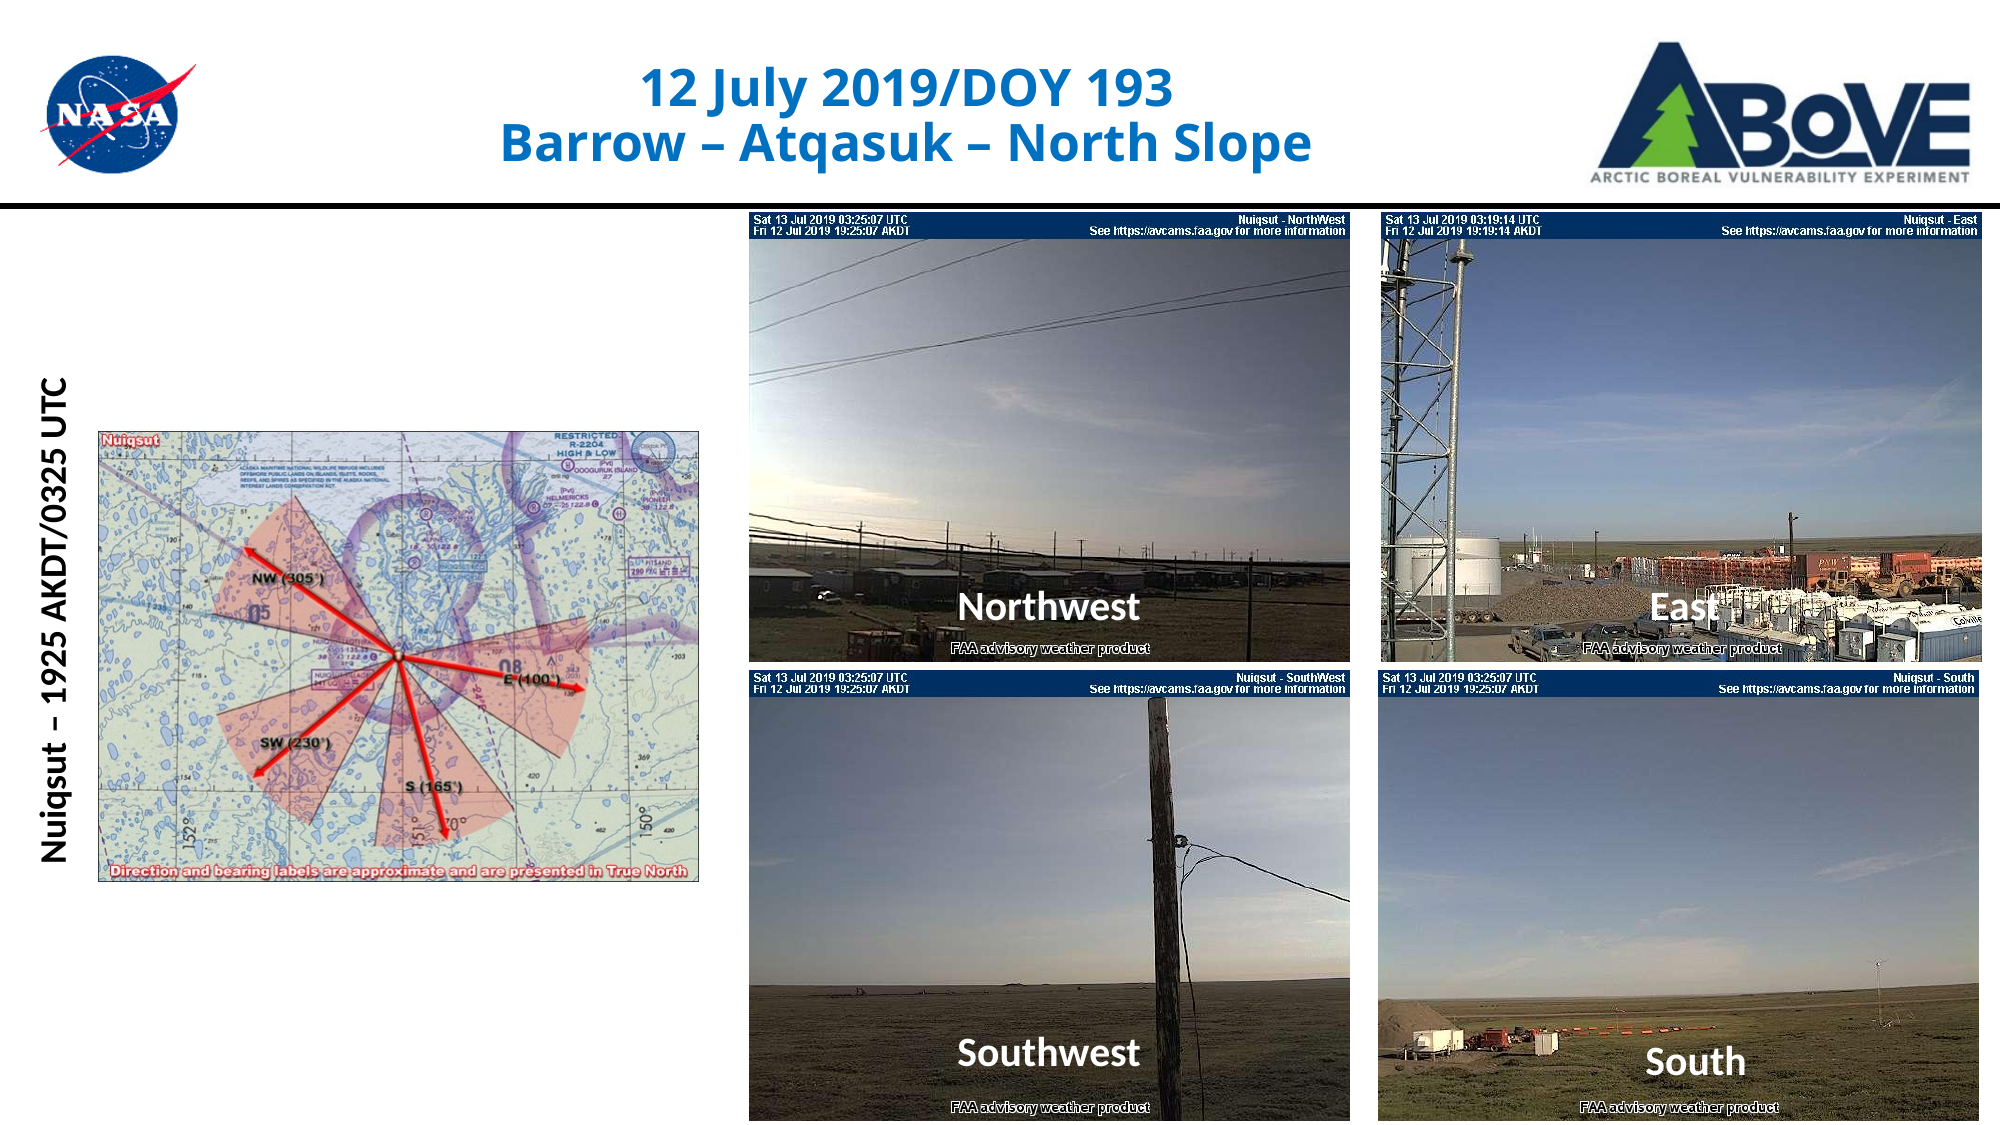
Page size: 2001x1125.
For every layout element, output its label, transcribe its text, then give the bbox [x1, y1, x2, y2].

picture [1380, 211, 1982, 662]
picture [25, 37, 210, 188]
picture [749, 670, 1350, 1121]
picture [1378, 670, 1979, 1121]
picture [749, 211, 1350, 662]
picture [1585, 37, 1975, 188]
title 12 July 2019/DOY 193 Barrow – Atqasuk – North Slope [179, 53, 1635, 182]
picture [98, 431, 699, 882]
text_box Nuiqsut – 1925 AKDT/0325 UTC [20, 362, 81, 880]
